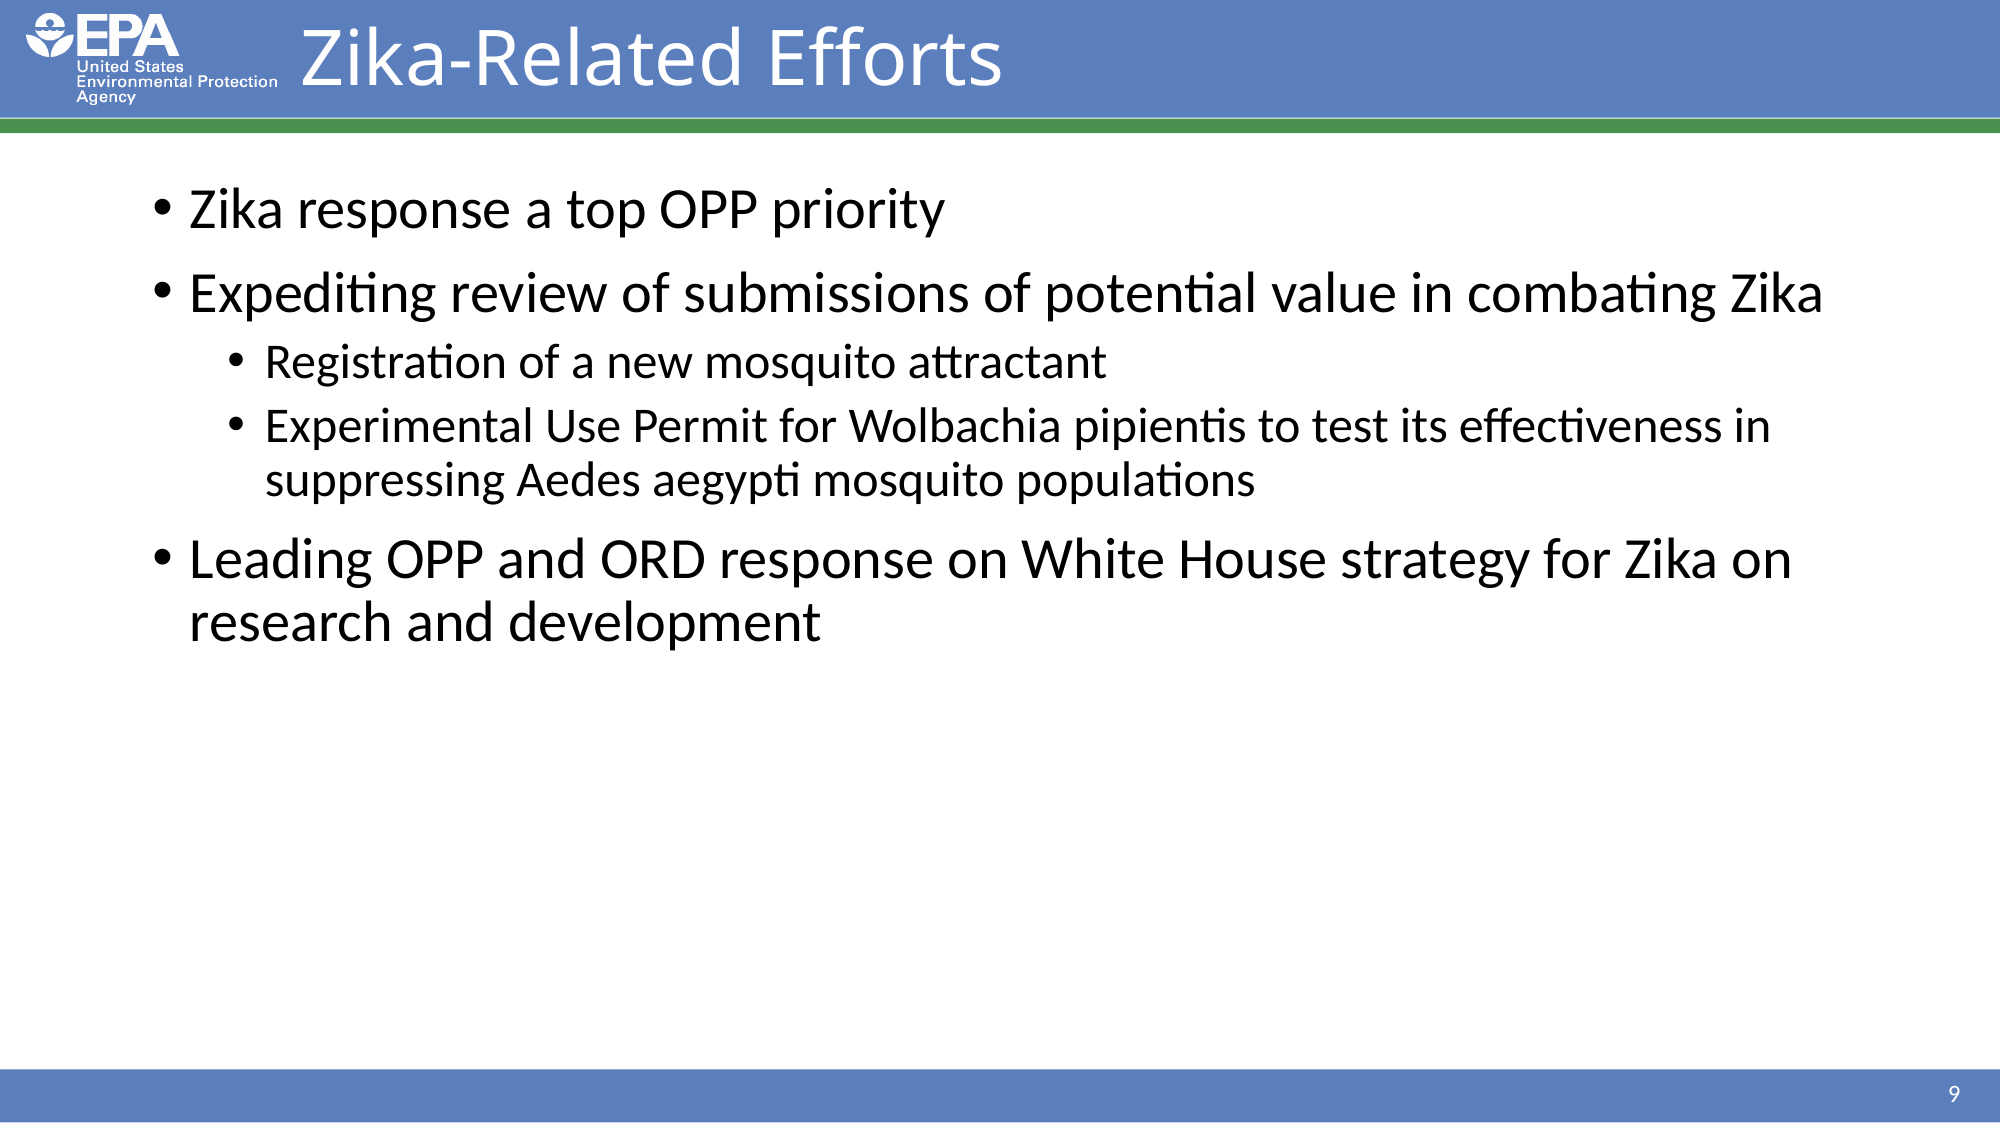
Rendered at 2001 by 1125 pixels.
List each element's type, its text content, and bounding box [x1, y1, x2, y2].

slide_number 9 [1525, 1069, 1976, 1116]
list Zika response a top OPP priority Expediting review of submissions of potential value in combating Zika Registration of a new mosquito attractant Experimental Use Permit for Wolbachia pipientis to test its effectiveness in suppressing Aedes aegypti mosquito populations Leading OPP and ORD response on White House strategy for Zika on research and development [137, 170, 1863, 1014]
picture [26, 13, 277, 105]
title Zika-Related Efforts [285, 11, 1863, 111]
